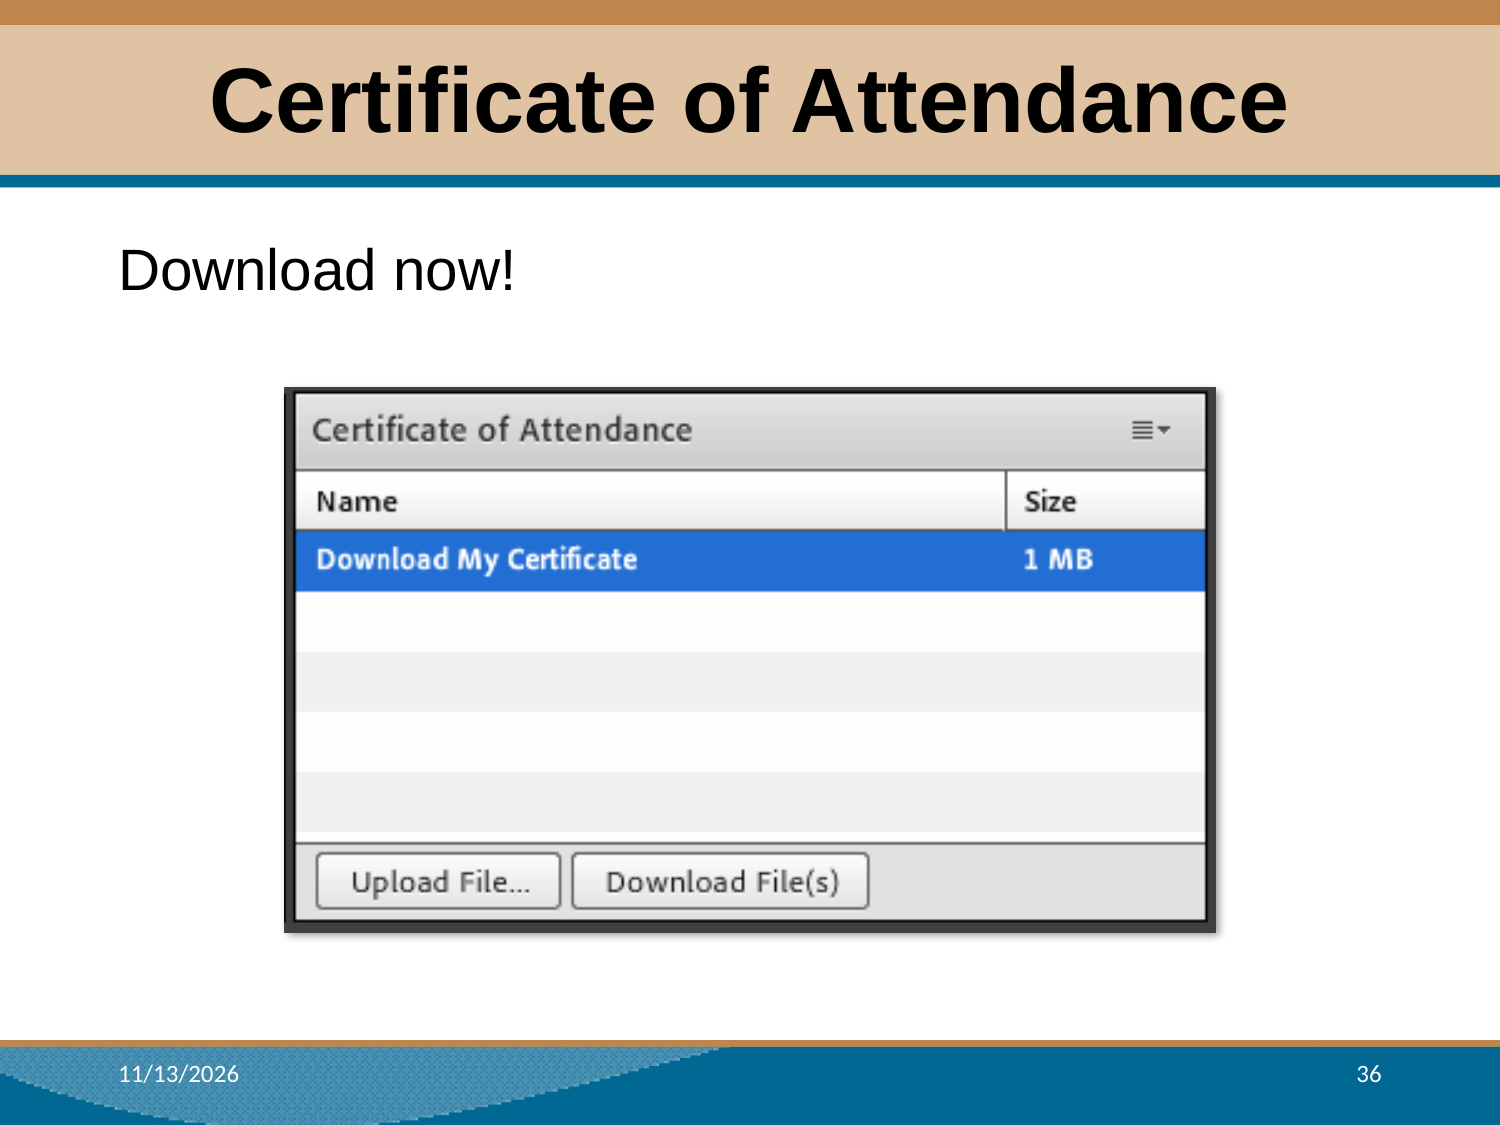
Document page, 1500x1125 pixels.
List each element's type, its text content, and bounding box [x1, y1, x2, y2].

title Certificate of Attendance [87, 15, 1413, 191]
list Download now! [103, 224, 1397, 1014]
picture [284, 387, 1216, 933]
picture [0, 1040, 1500, 1125]
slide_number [103, 1042, 441, 1103]
slide_number 36 [1059, 1042, 1397, 1103]
